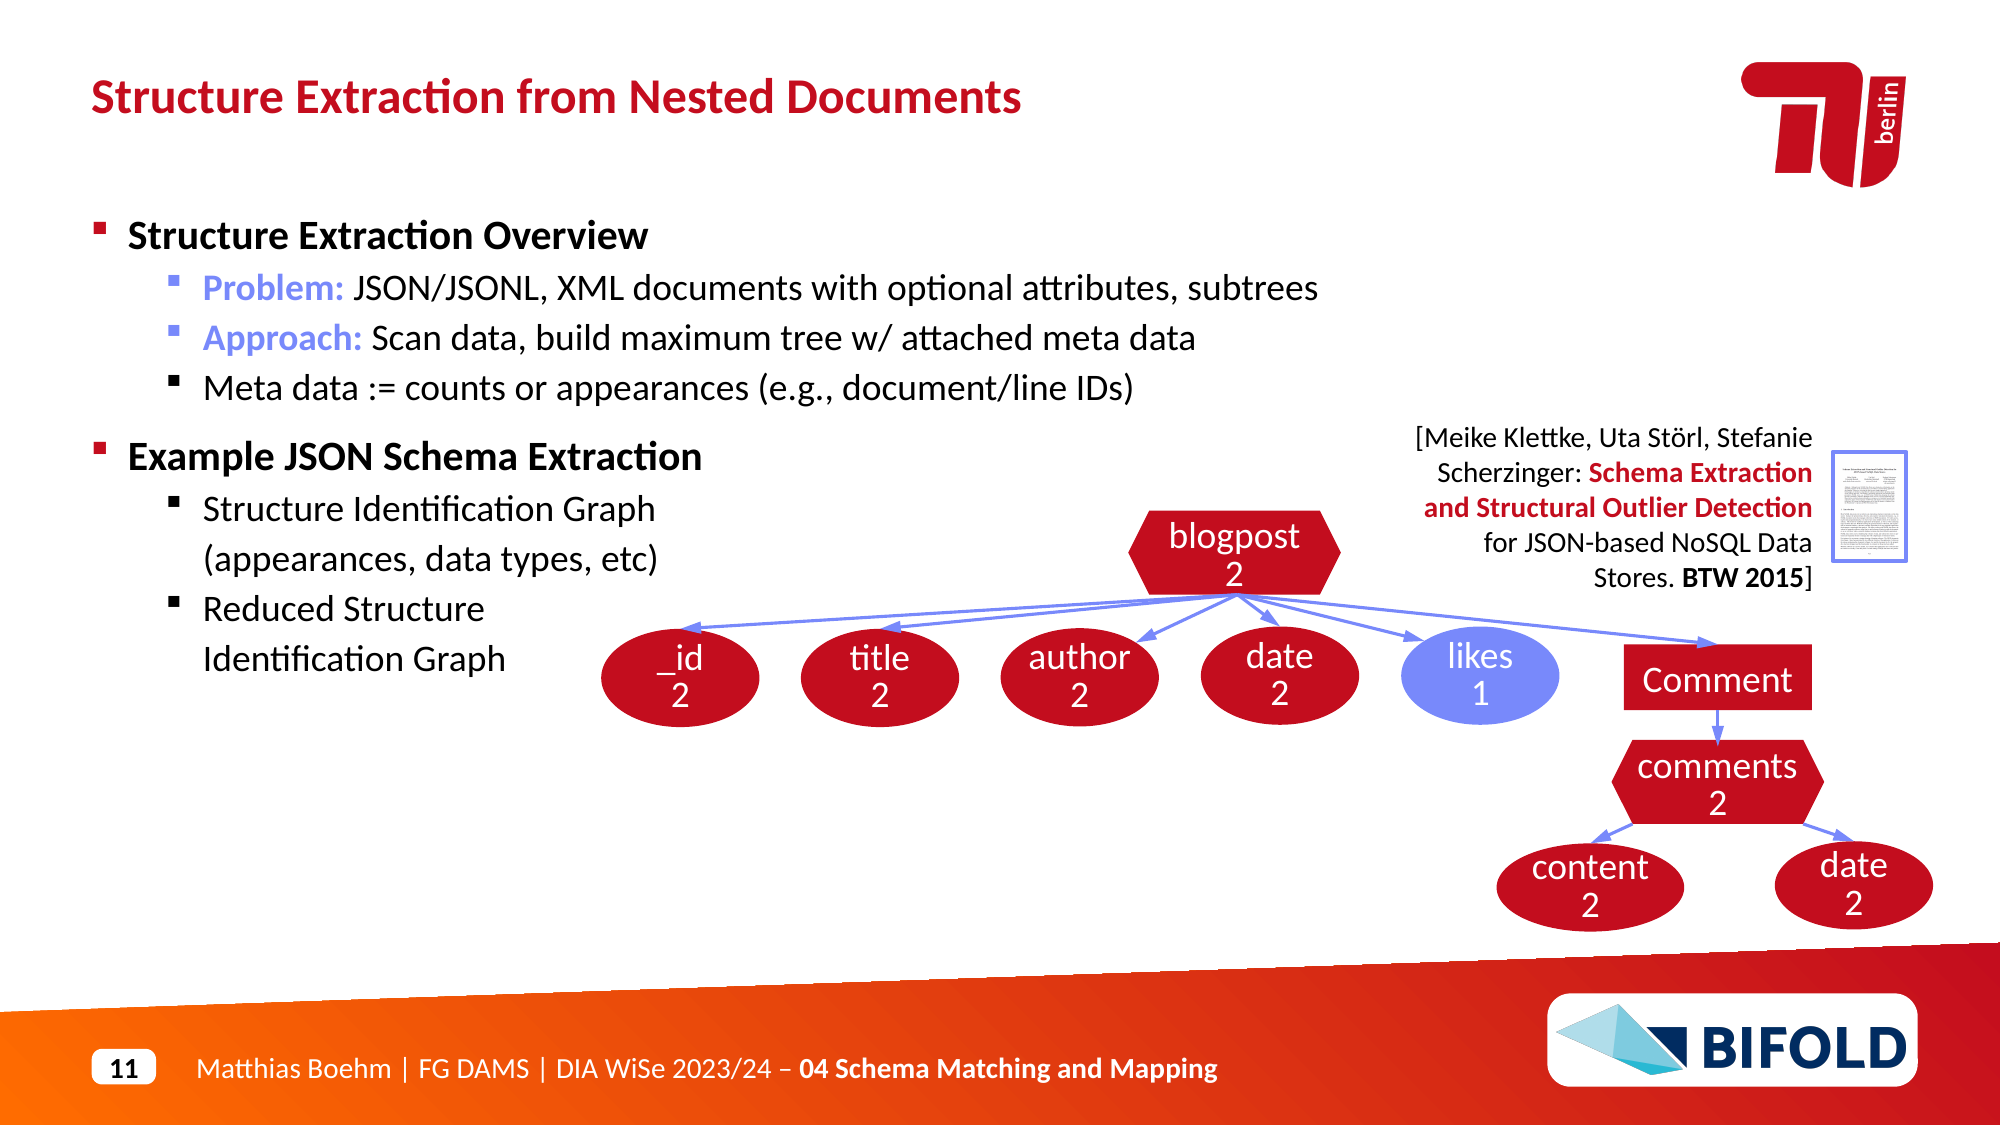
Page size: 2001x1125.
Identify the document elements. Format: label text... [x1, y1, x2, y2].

text_box [Meike Klettke, Uta Störl, Stefanie Scherzinger: Schema Extraction and Structural Outlier Detection for JSON-based NoSQL Data Stores. BTW 2015] [1401, 410, 1814, 510]
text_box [601, 510, 1934, 932]
picture [1556, 1004, 1906, 1075]
list Structure Extraction from Nested Documents [91, 65, 1455, 183]
list Structure Extraction Overview Problem: JSON/JSONL, XML documents with optional attributes, subtrees Approach: Scan data, build maximum tree w/ attached meta data Meta data := counts or appearances (e.g., document/line IDs) Example JSON Schema Extraction Structure Identification Graph (appearances, data types, etc) Reduced Structure Identification Graph [90, 208, 1908, 948]
picture [1834, 453, 1905, 510]
picture [1741, 62, 1906, 188]
